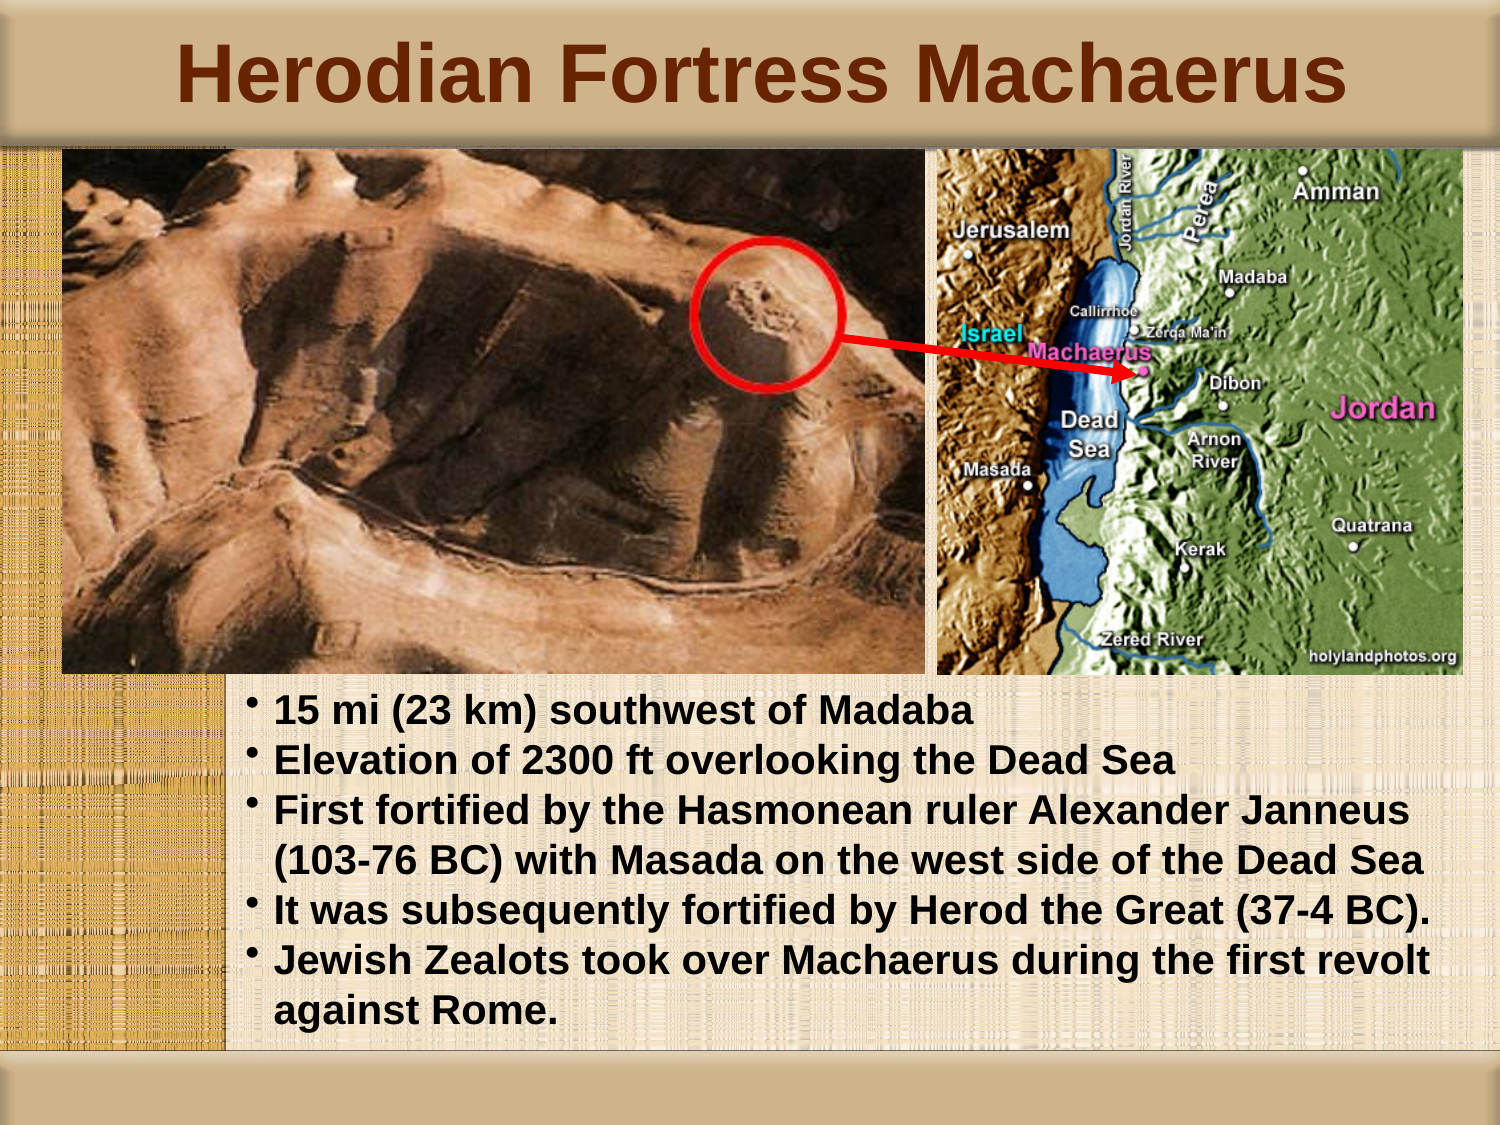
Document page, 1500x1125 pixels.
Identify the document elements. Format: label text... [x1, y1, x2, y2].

title Herodian Fortress Machaerus [24, 24, 1500, 113]
picture [0, 0, 1500, 1125]
text_box 15 mi (23 km) southwest of Madaba Elevation of 2300 ft overlooking the Dead Sea First fortified by the Hasmonean ruler Alexander Janneus (103-76 BC) with Masada on the west side of the Dead Sea It was subsequently fortified by Herod the Great (37-4 BC). Jewish Zealots took over Machaerus during the first revolt against Rome. [230, 675, 1500, 1040]
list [937, 149, 1463, 675]
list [62, 149, 926, 674]
